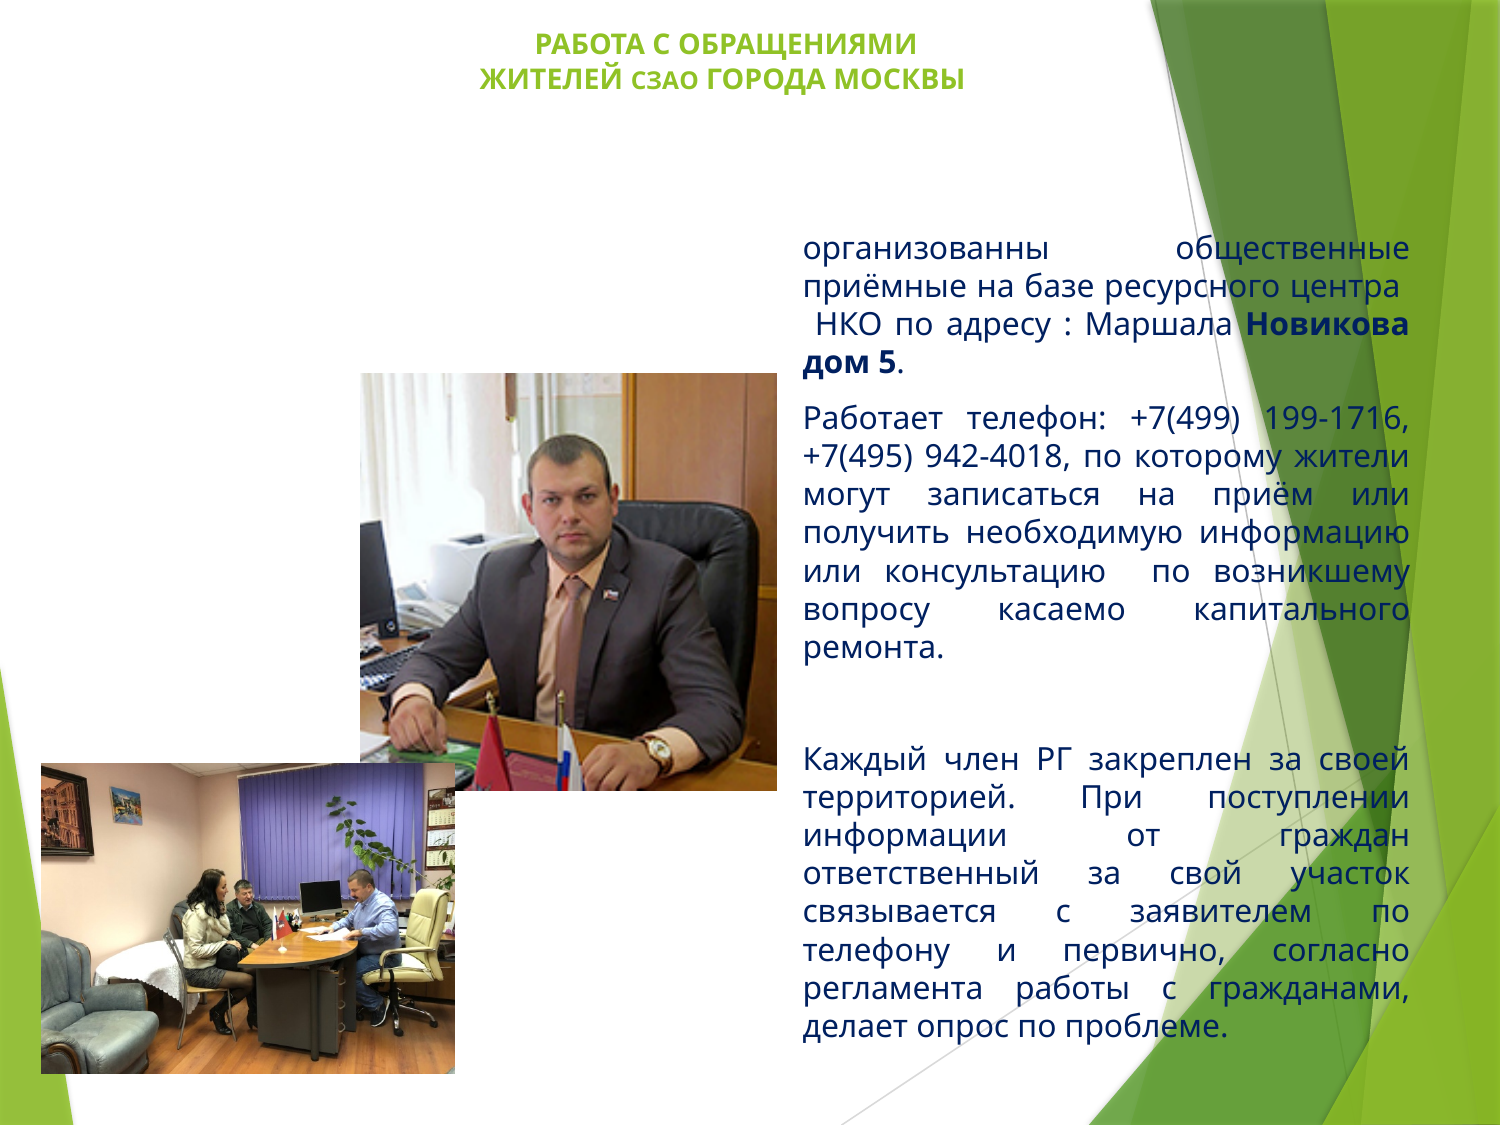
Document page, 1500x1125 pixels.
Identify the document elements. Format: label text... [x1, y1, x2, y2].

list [40, 762, 456, 1074]
list организованны общественные приёмные на базе ресурсного центра НКО по адресу : Маршала Новикова дом 5. Работает телефон: +7(499) 199-1716, +7(495) 942-4018, по которому жители могут записаться на приём или получить необходимую информацию или консультацию по возникшему вопросу касаемо капитального ремонта. Каждый член РГ закреплен за своей территорией. При поступлении информации от граждан ответственный за свой участок связывается с заявителем по телефону и первично, согласно регламента работы с гражданами, делает опрос по проблеме. [787, 219, 1425, 1059]
picture [359, 372, 778, 791]
title РАБОТА С ОБРАЩЕНИЯМИ ЖИТЕЛЕЙ СЗАО ГОРОДА МОСКВЫ [5, 19, 1447, 206]
